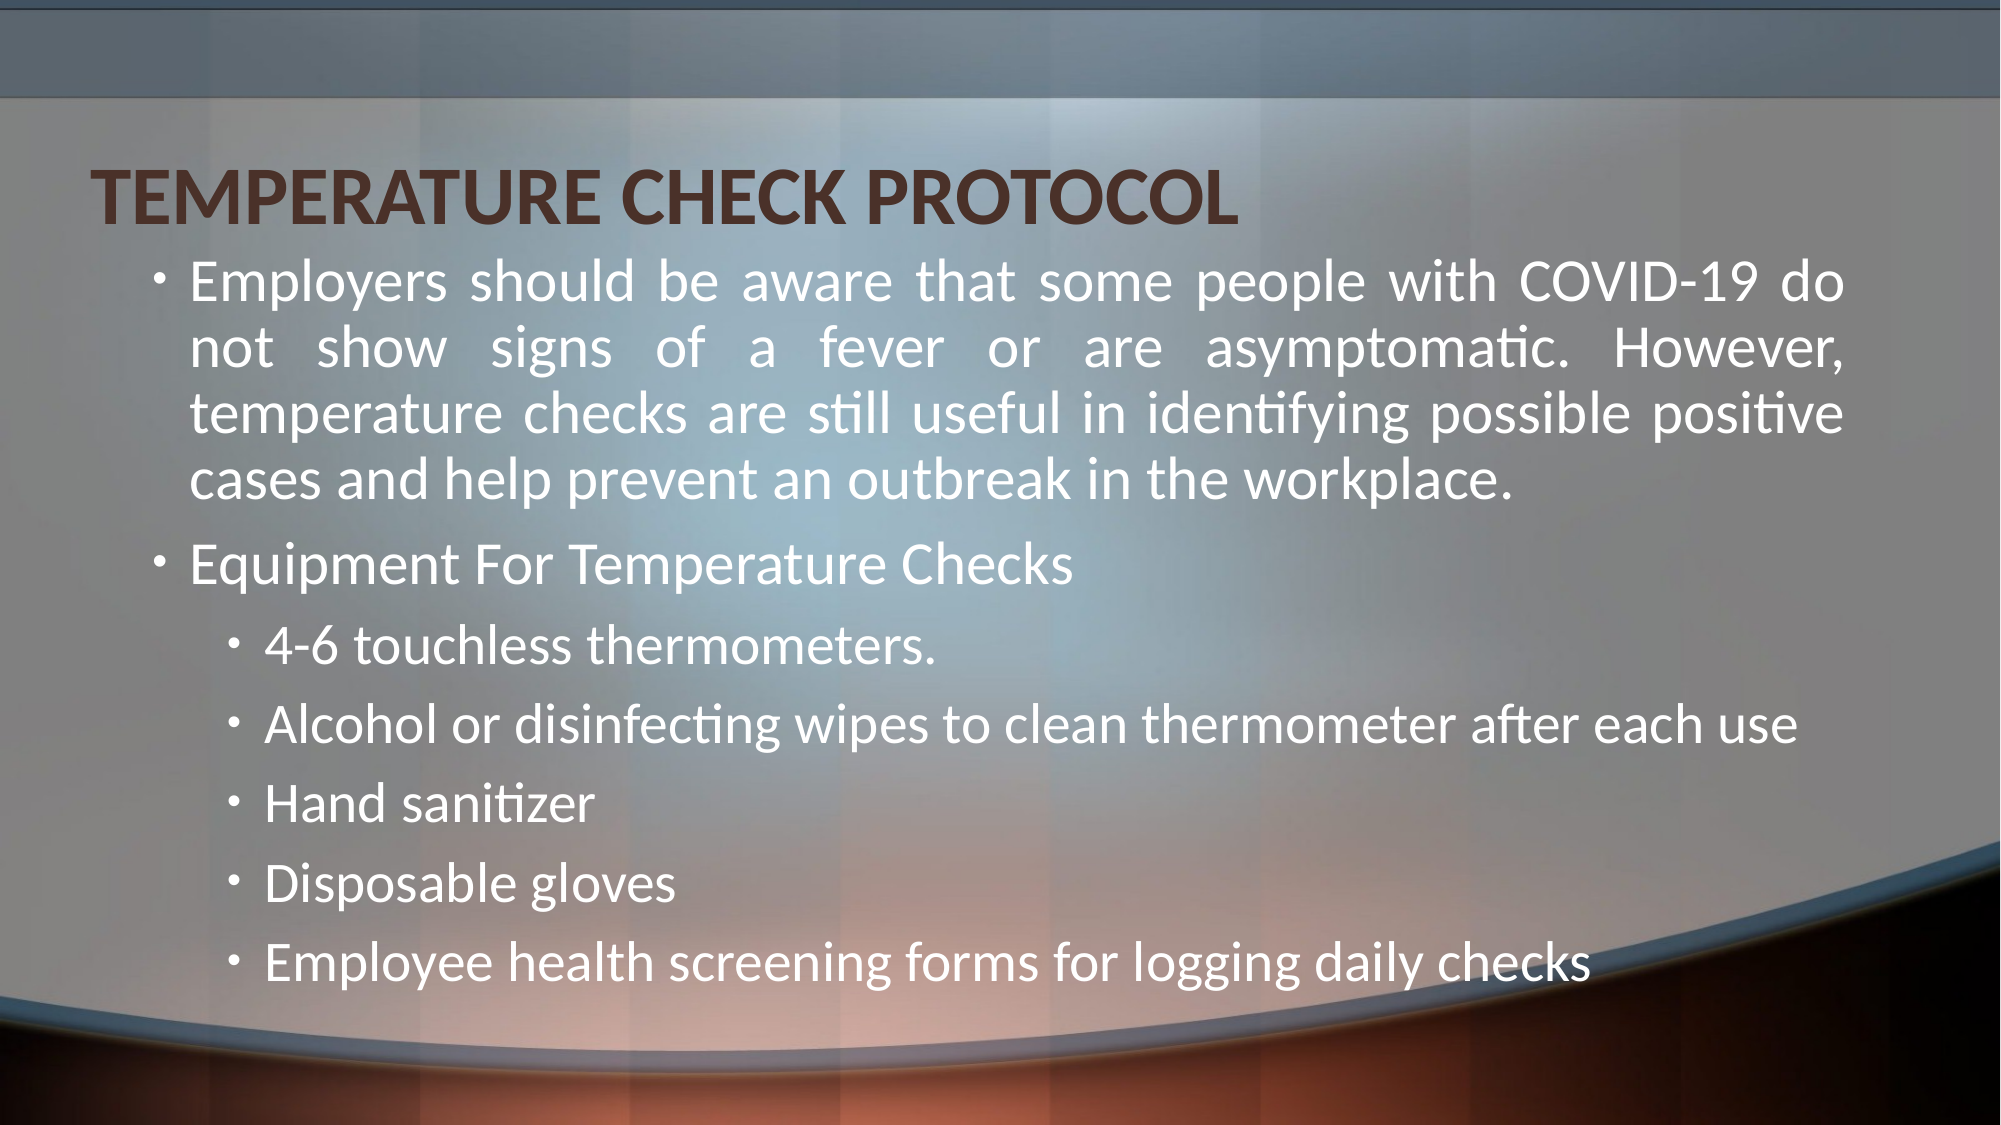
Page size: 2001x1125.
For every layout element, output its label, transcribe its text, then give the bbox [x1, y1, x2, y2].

list Employers should be aware that some people with COVID-19 do not show signs of a fever or are asymptomatic. However, temperature checks are still useful in identifying possible positive cases and help prevent an outbreak in the workplace. Equipment For Temperature Checks 4-6 touchless thermometers. Alcohol or disinfecting wipes to clean thermometer after each use Hand sanitizer Disposable gloves Employee health screening forms for logging daily checks [137, 240, 1863, 1014]
title Temperature Check Protocol [75, 104, 1732, 294]
picture [0, 0, 2001, 1125]
